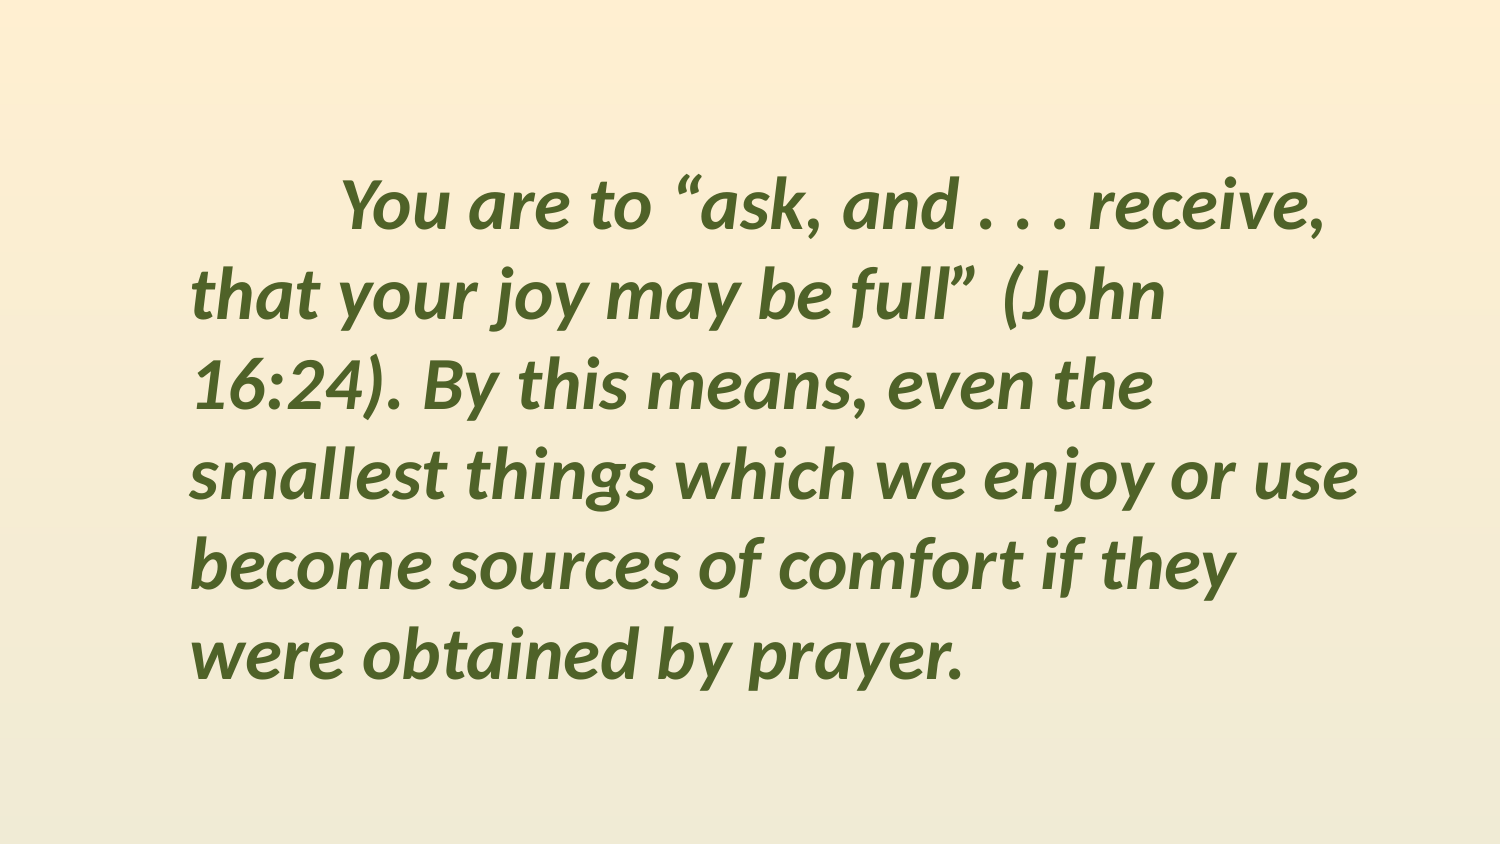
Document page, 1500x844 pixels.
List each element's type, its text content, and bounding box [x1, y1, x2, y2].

text_box You are to “ask, and . . . receive, that your joy may be full” (John 16:24). By this means, even the smallest things which we enjoy or use become sources of comfort if they were obtained by prayer. [174, 146, 1400, 844]
